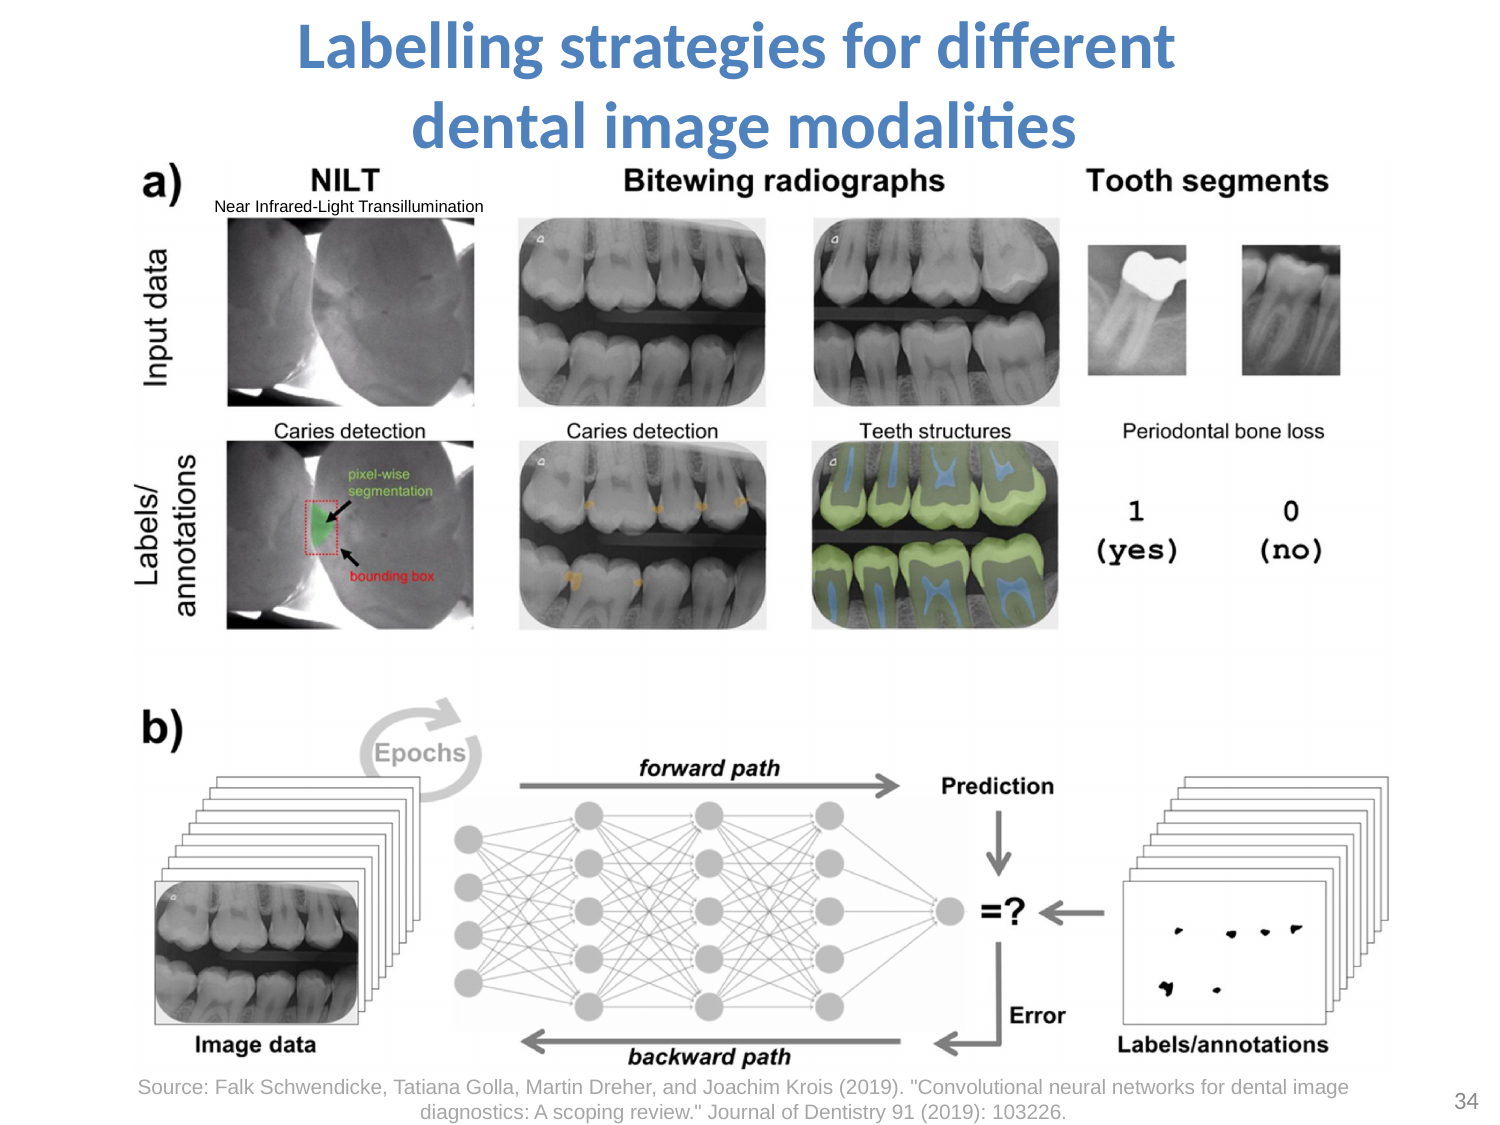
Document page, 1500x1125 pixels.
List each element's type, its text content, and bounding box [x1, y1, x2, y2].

title Labelling strategies for different dental image modalities [69, 7, 1420, 157]
slide_number 34 [1391, 1069, 1495, 1125]
text_box Source: Falk Schwendicke, Tatiana Golla, Martin Dreher, and Joachim Krois (2019). "Convolutional neural networks for dental image diagnostics: A scoping review." Journal of Dentistry 91 (2019): 103226. [96, 1066, 1391, 1125]
picture [131, 160, 1392, 1072]
